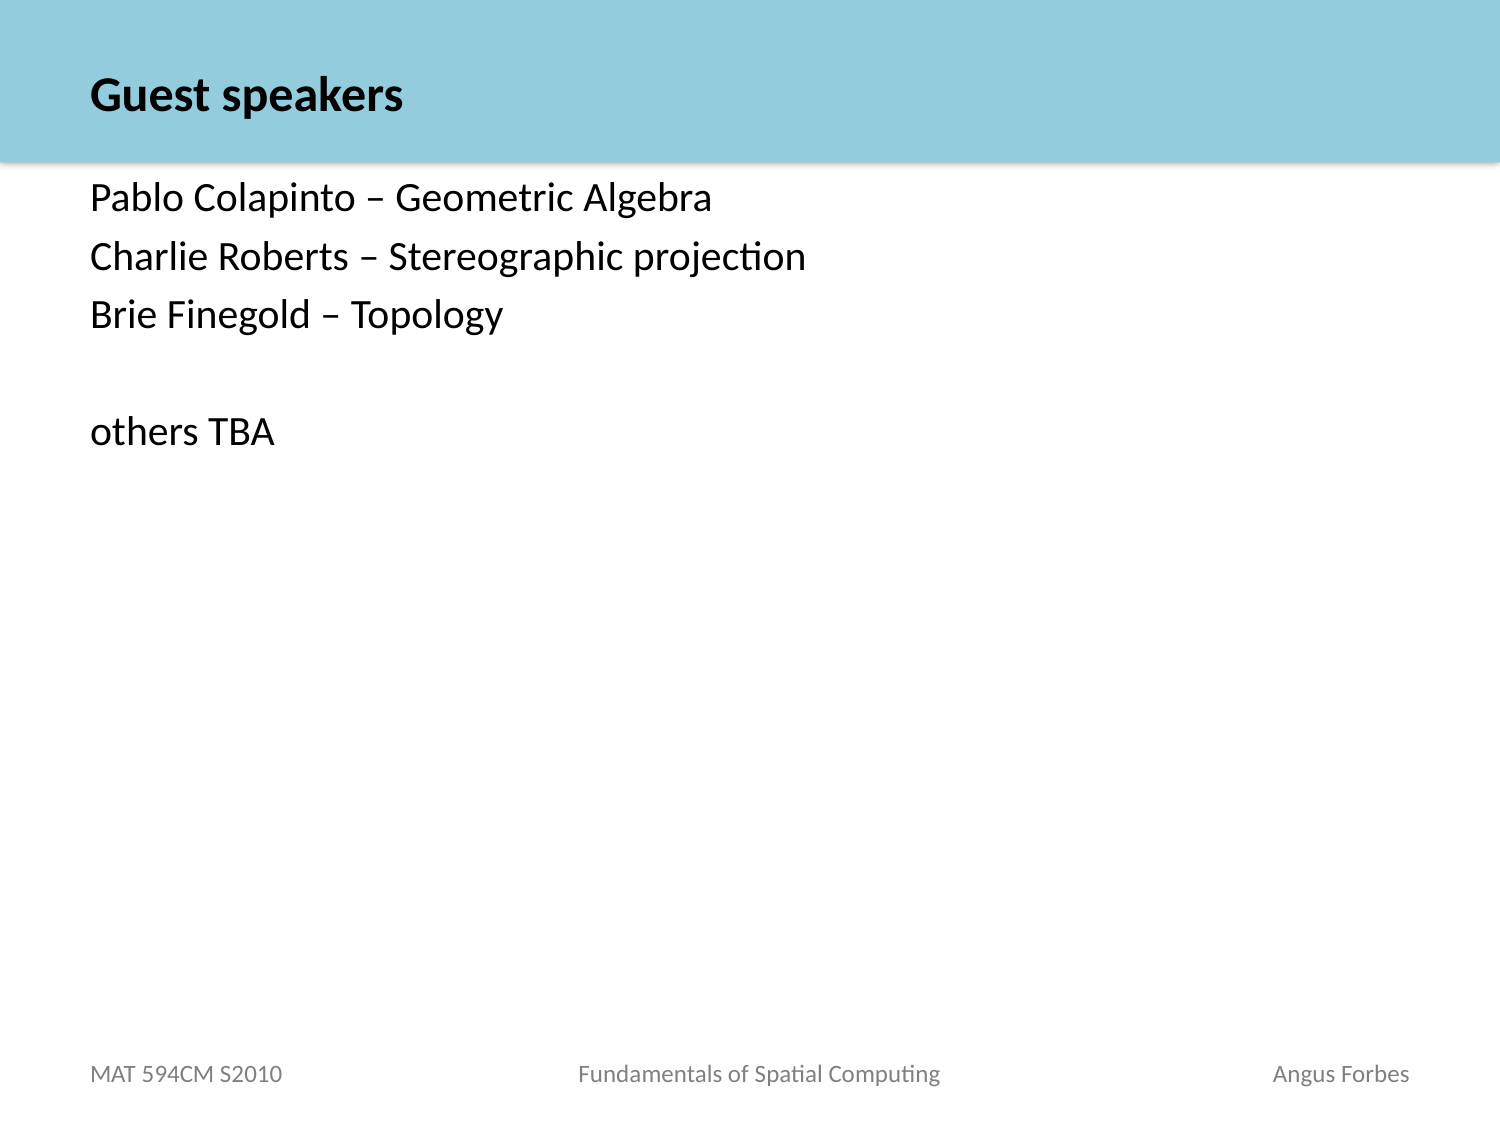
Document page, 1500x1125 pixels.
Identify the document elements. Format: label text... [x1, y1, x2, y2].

title Guest speakers [75, 45, 1425, 138]
list Pablo Colapinto – Geometric Algebra Charlie Roberts – Stereographic projection Brie Finegold – Topology others TBA [75, 162, 1425, 1043]
